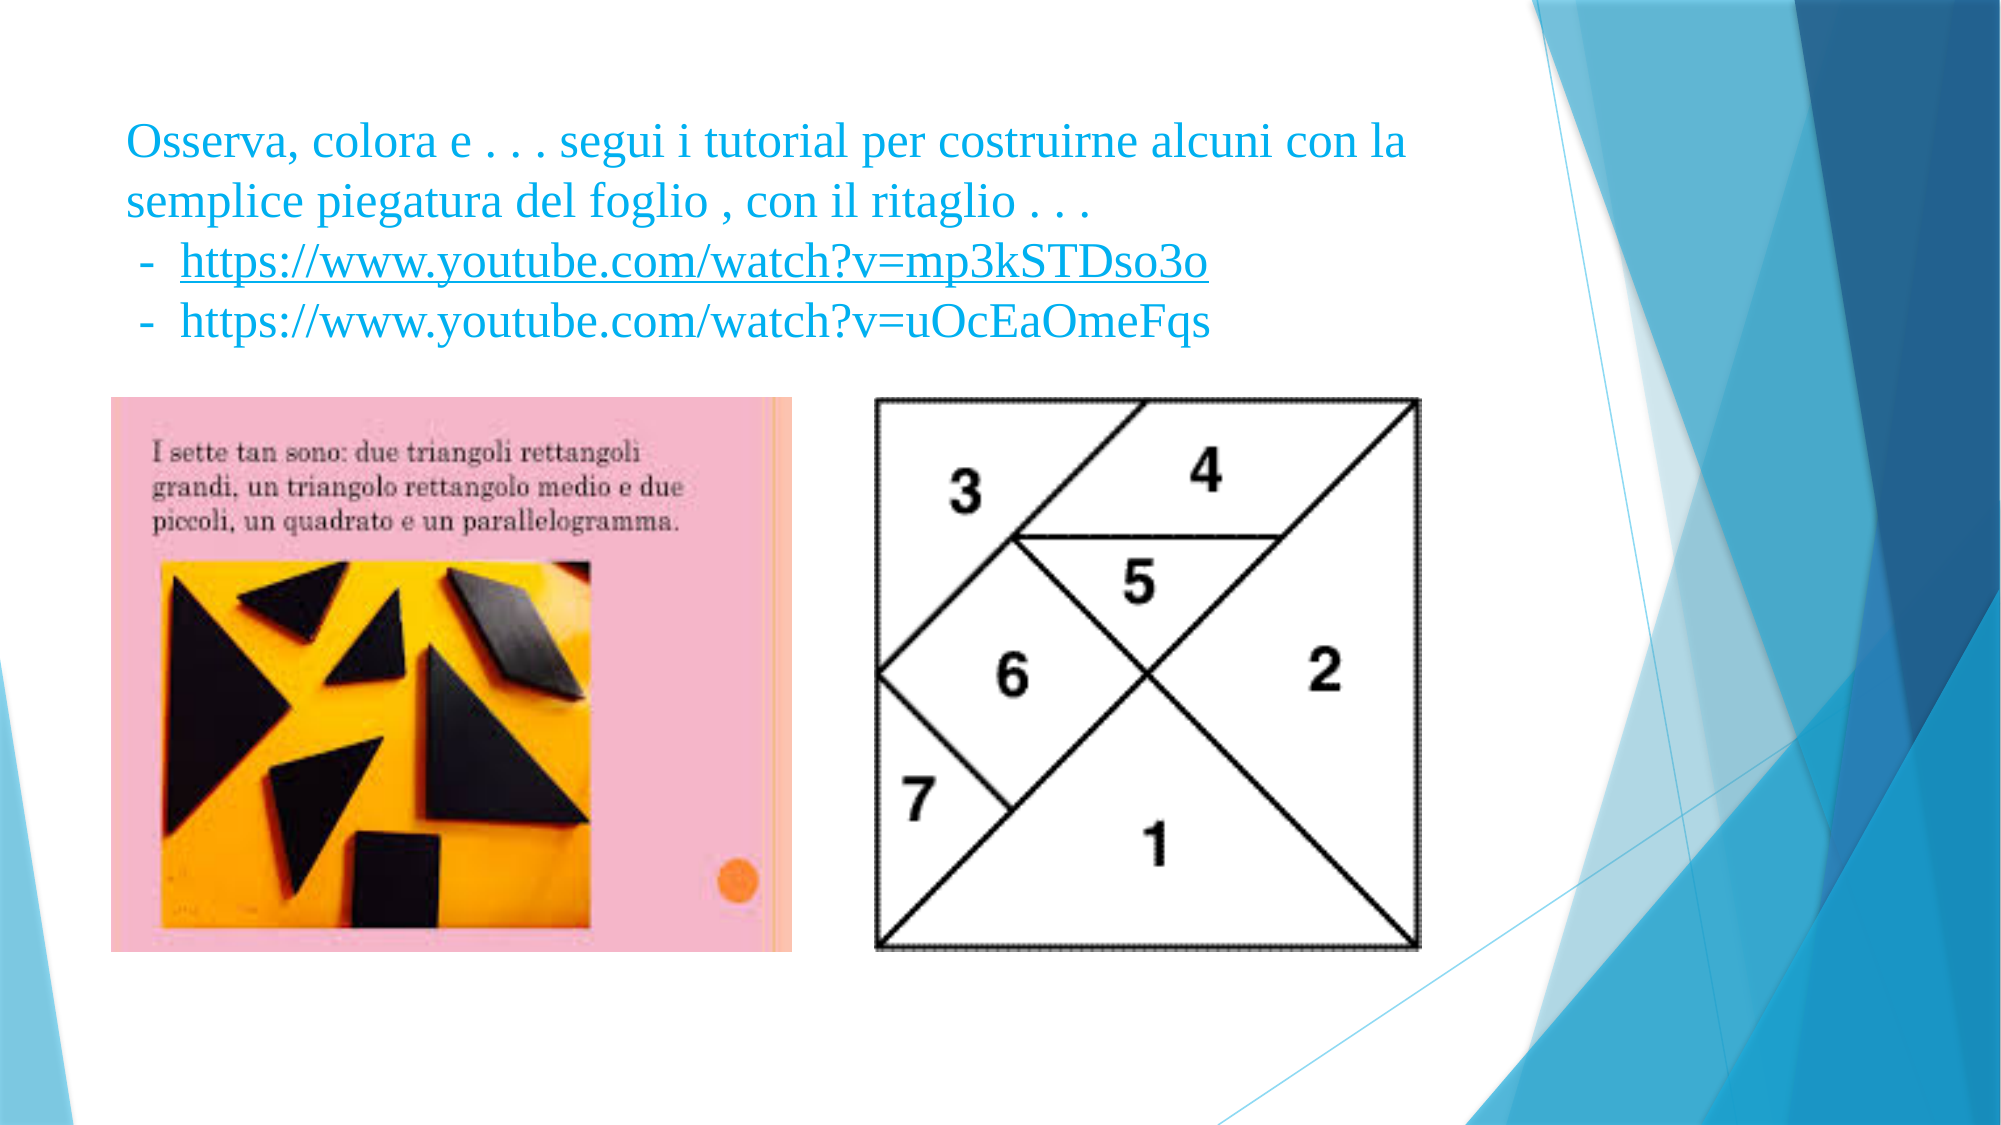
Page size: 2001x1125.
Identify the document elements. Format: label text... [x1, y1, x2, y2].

title Osserva, colora e . . . segui i tutorial per costruirne alcuni con la semplice piegatura del foglio , con il ritaglio . . . - https://www.youtube.com/watch?v=mp3kSTDso3o - https://www.youtube.com/watch?v=uOcEaOmeFqs [111, 99, 1522, 317]
picture [874, 396, 1422, 953]
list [110, 396, 792, 953]
